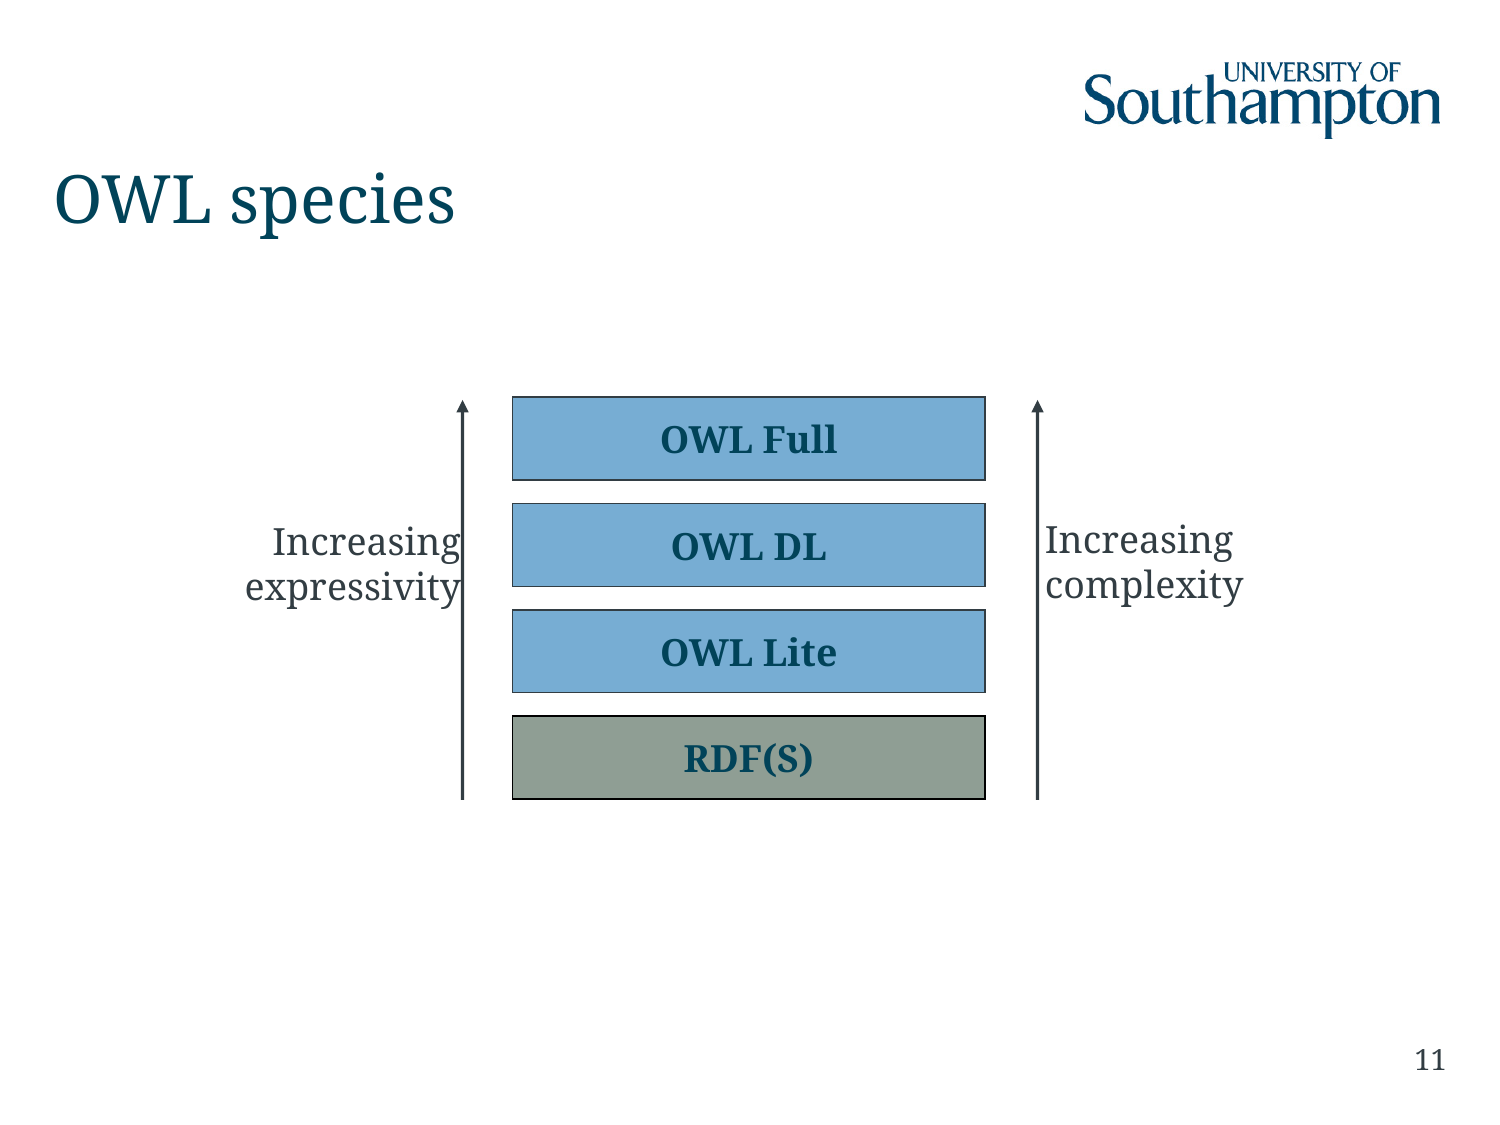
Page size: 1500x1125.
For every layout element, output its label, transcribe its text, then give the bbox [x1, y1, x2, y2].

text_box Increasing complexity [1030, 508, 1259, 613]
text_box [1031, 399, 1044, 508]
text_box [456, 399, 469, 510]
text_box OWL Lite [512, 609, 985, 693]
picture [1085, 62, 1440, 139]
title OWL species [52, 148, 1448, 256]
text_box RDF(S) [512, 716, 985, 799]
text_box Increasing expressivity [229, 510, 476, 616]
text_box OWL DL [512, 503, 985, 587]
text_box OWL Full [512, 397, 985, 480]
slide_number 11 [1328, 1033, 1448, 1083]
